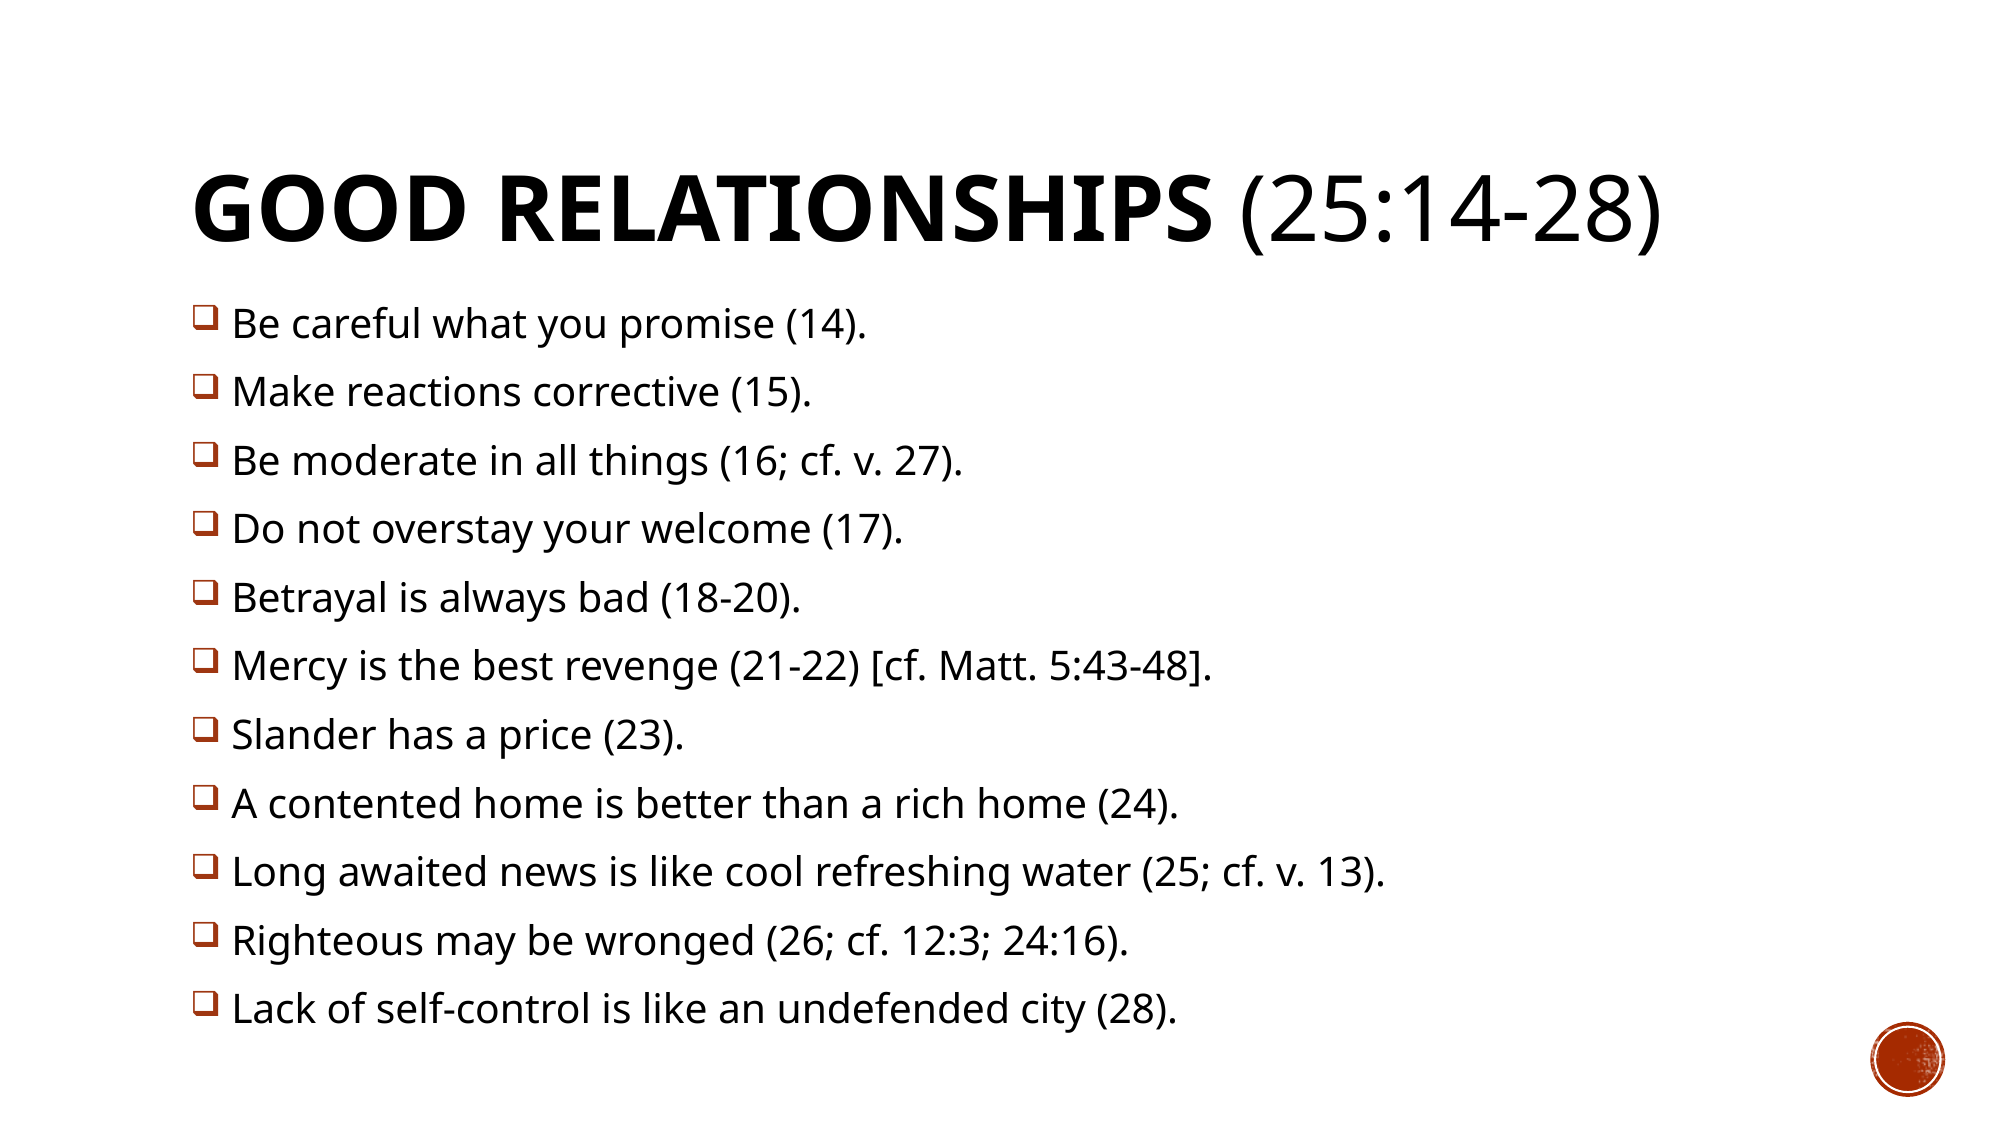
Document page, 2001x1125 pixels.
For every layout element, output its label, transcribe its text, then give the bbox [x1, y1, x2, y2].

title GOOD RELATIONSHIPS (25:14-28) [175, 79, 1826, 295]
list Be careful what you promise (14). Make reactions corrective (15). Be moderate in all things (16; cf. v. 27). Do not overstay your welcome (17). Betrayal is always bad (18-20). Mercy is the best revenge (21-22) [cf. Matt. 5:43-48]. Slander has a price (23). A contented home is better than a rich home (24). Long awaited news is like cool refreshing water (25; cf. v. 13). Righteous may be wronged (26; cf. 12:3; 24:16). Lack of self-control is like an undefended city (28). [175, 295, 1826, 1046]
